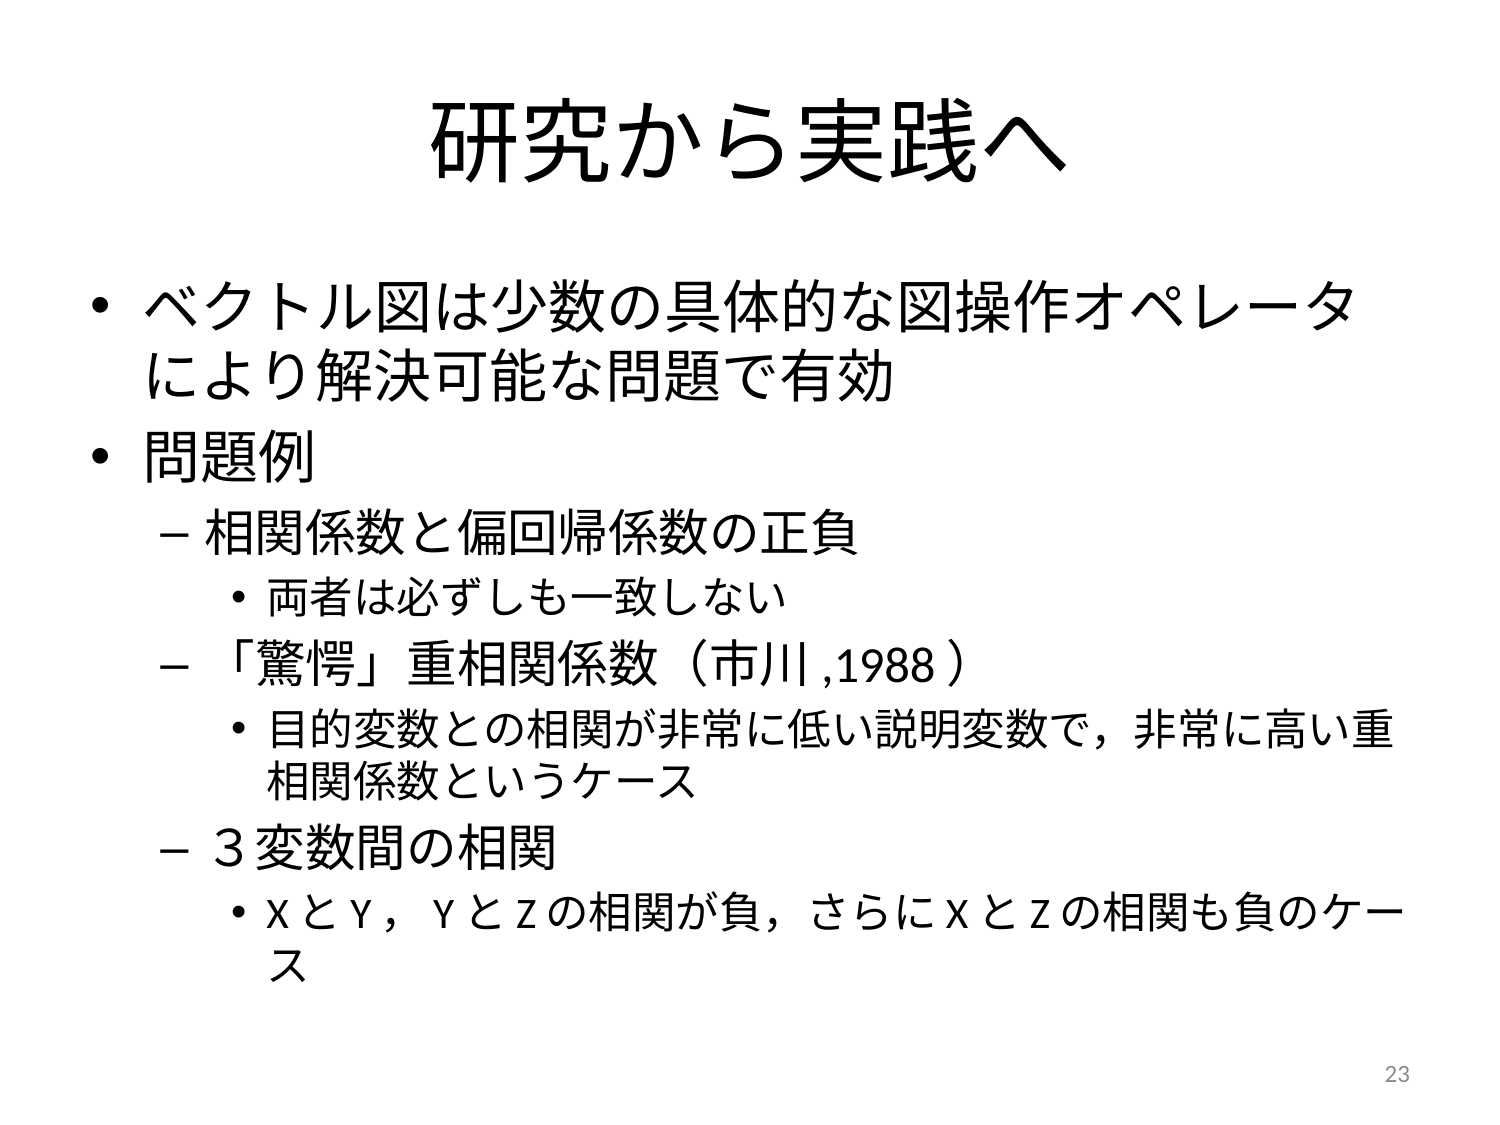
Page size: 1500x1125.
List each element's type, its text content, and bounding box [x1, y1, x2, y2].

title 研究から実践へ [75, 45, 1425, 233]
list ベクトル図は少数の具体的な図操作オペレータにより解決可能な問題で有効 問題例 相関係数と偏回帰係数の正負 両者は必ずしも一致しない 「驚愕」重相関係数（市川,1988） 目的変数との相関が非常に低い説明変数で，非常に高い重相関係数というケース ３変数間の相関 XとY，YとZの相関が負，さらにXとZの相関も負のケース [75, 262, 1425, 1005]
slide_number 23 [1074, 1042, 1425, 1103]
